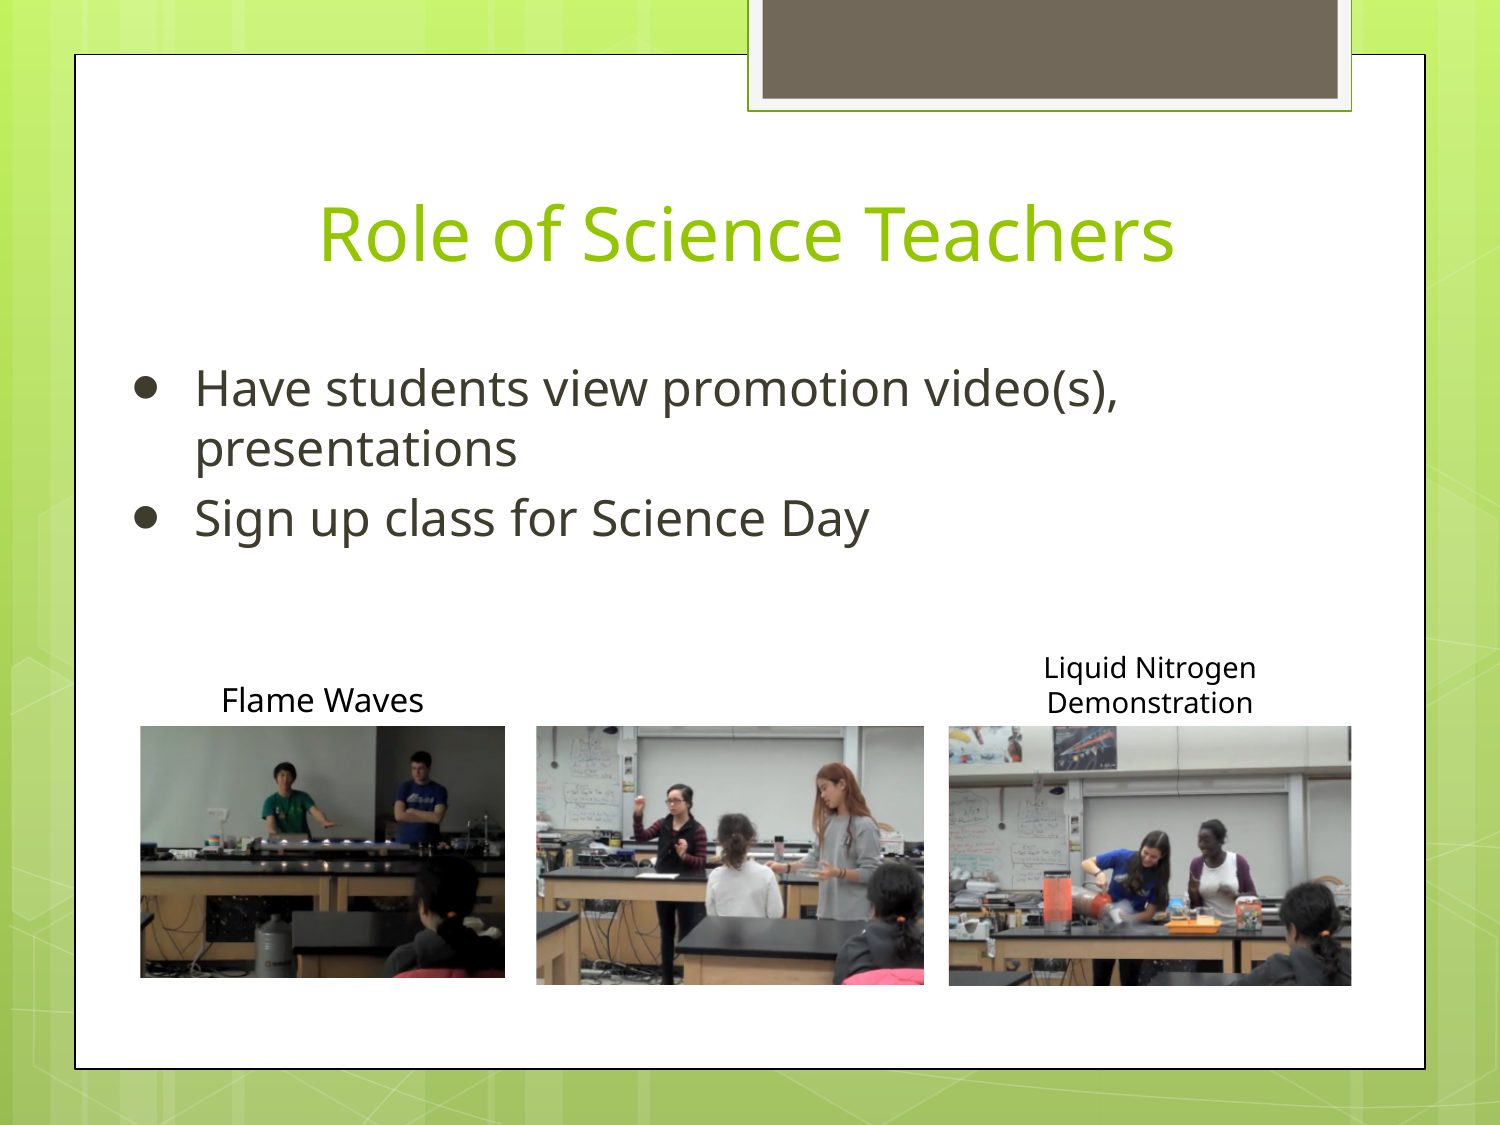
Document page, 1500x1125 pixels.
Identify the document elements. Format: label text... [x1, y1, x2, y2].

text_box [536, 726, 924, 985]
text_box [140, 728, 505, 978]
text_box Flame Waves [140, 671, 505, 728]
text_box Liquid Nitrogen Demonstration [948, 641, 1352, 728]
text_box [948, 728, 1352, 986]
list Have students view promotion video(s), presentations Sign up class for Science Day [104, 348, 1418, 607]
title Role of Science Teachers [171, 96, 1324, 284]
